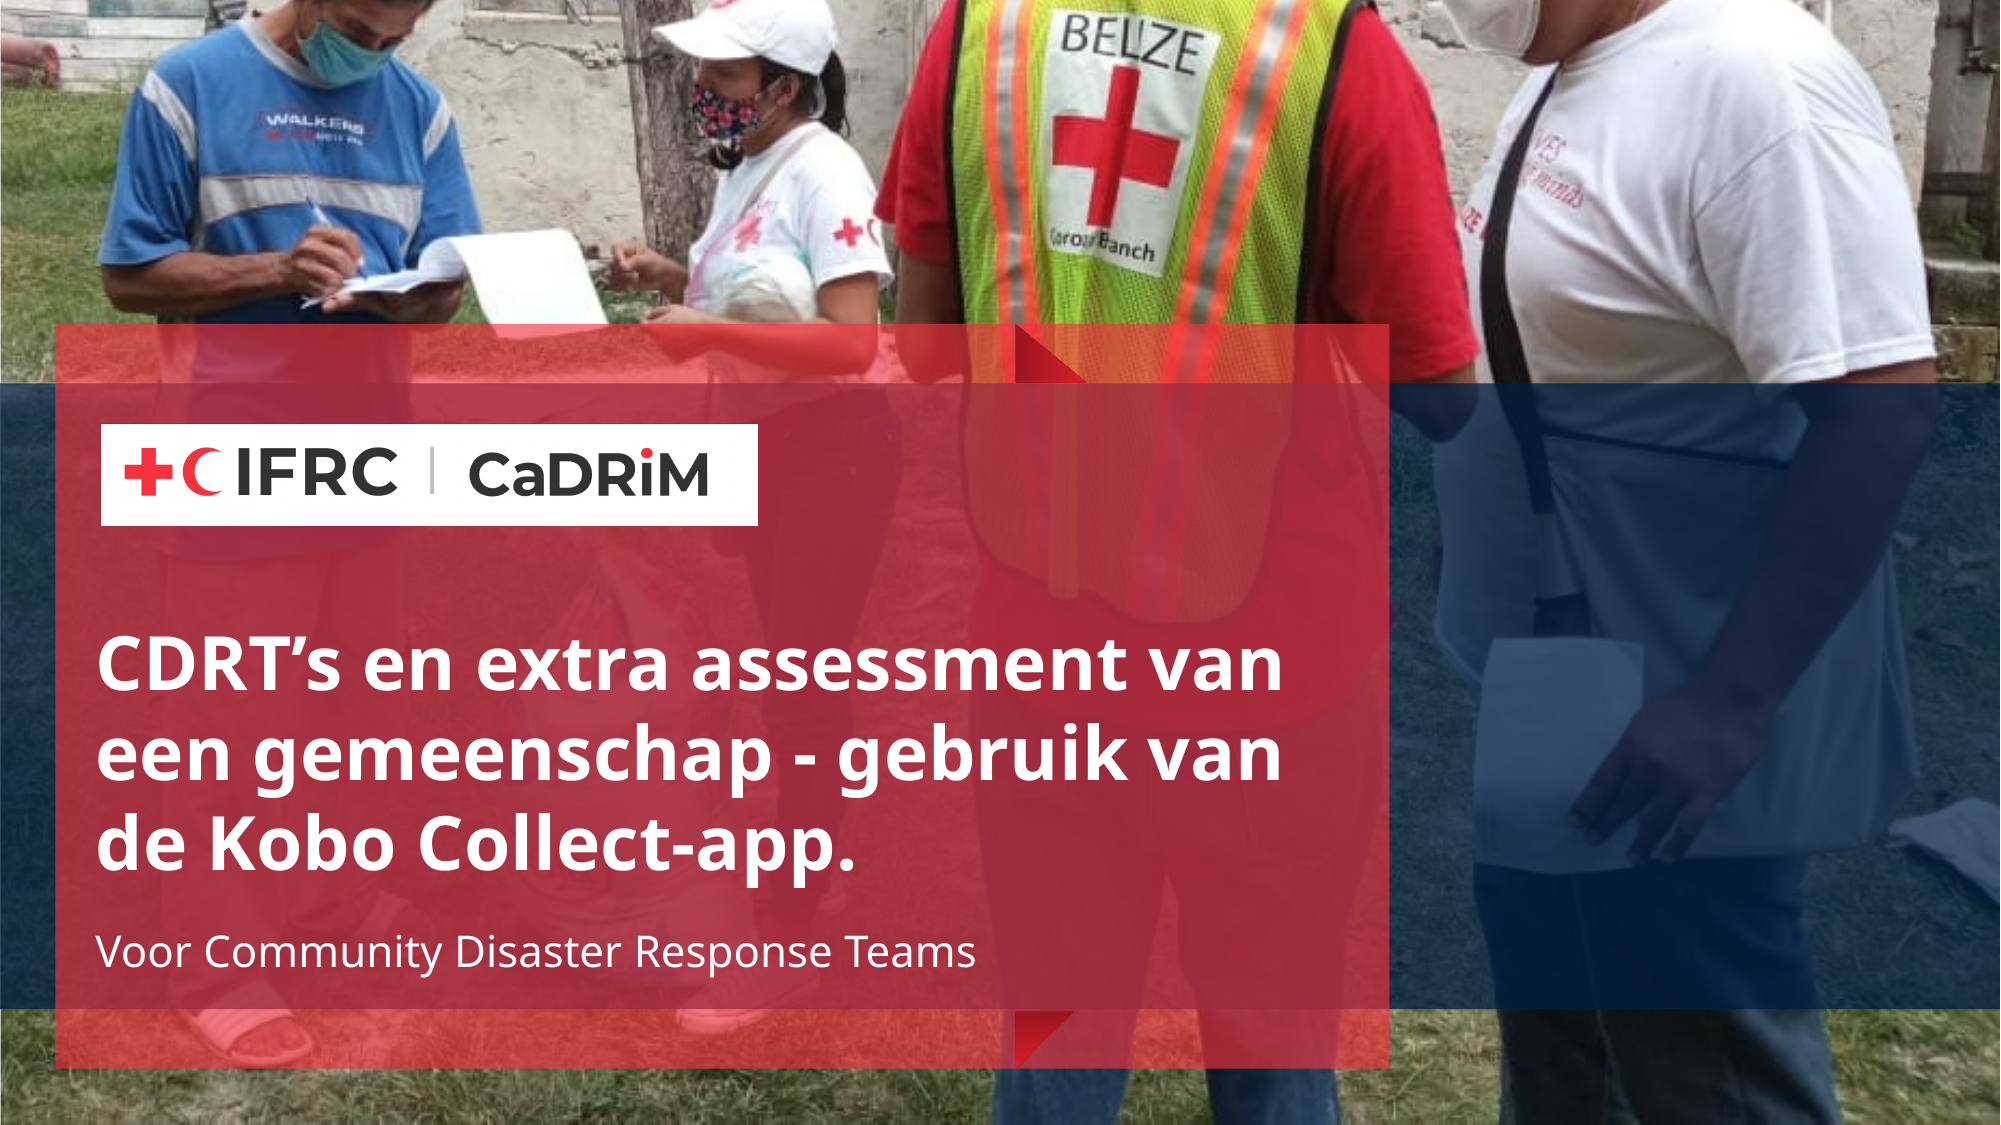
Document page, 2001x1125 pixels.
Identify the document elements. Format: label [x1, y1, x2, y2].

text_box [55, 378, 1368, 987]
picture [0, 0, 2000, 323]
text_box [0, 323, 2000, 1069]
picture [0, 1069, 2000, 1125]
